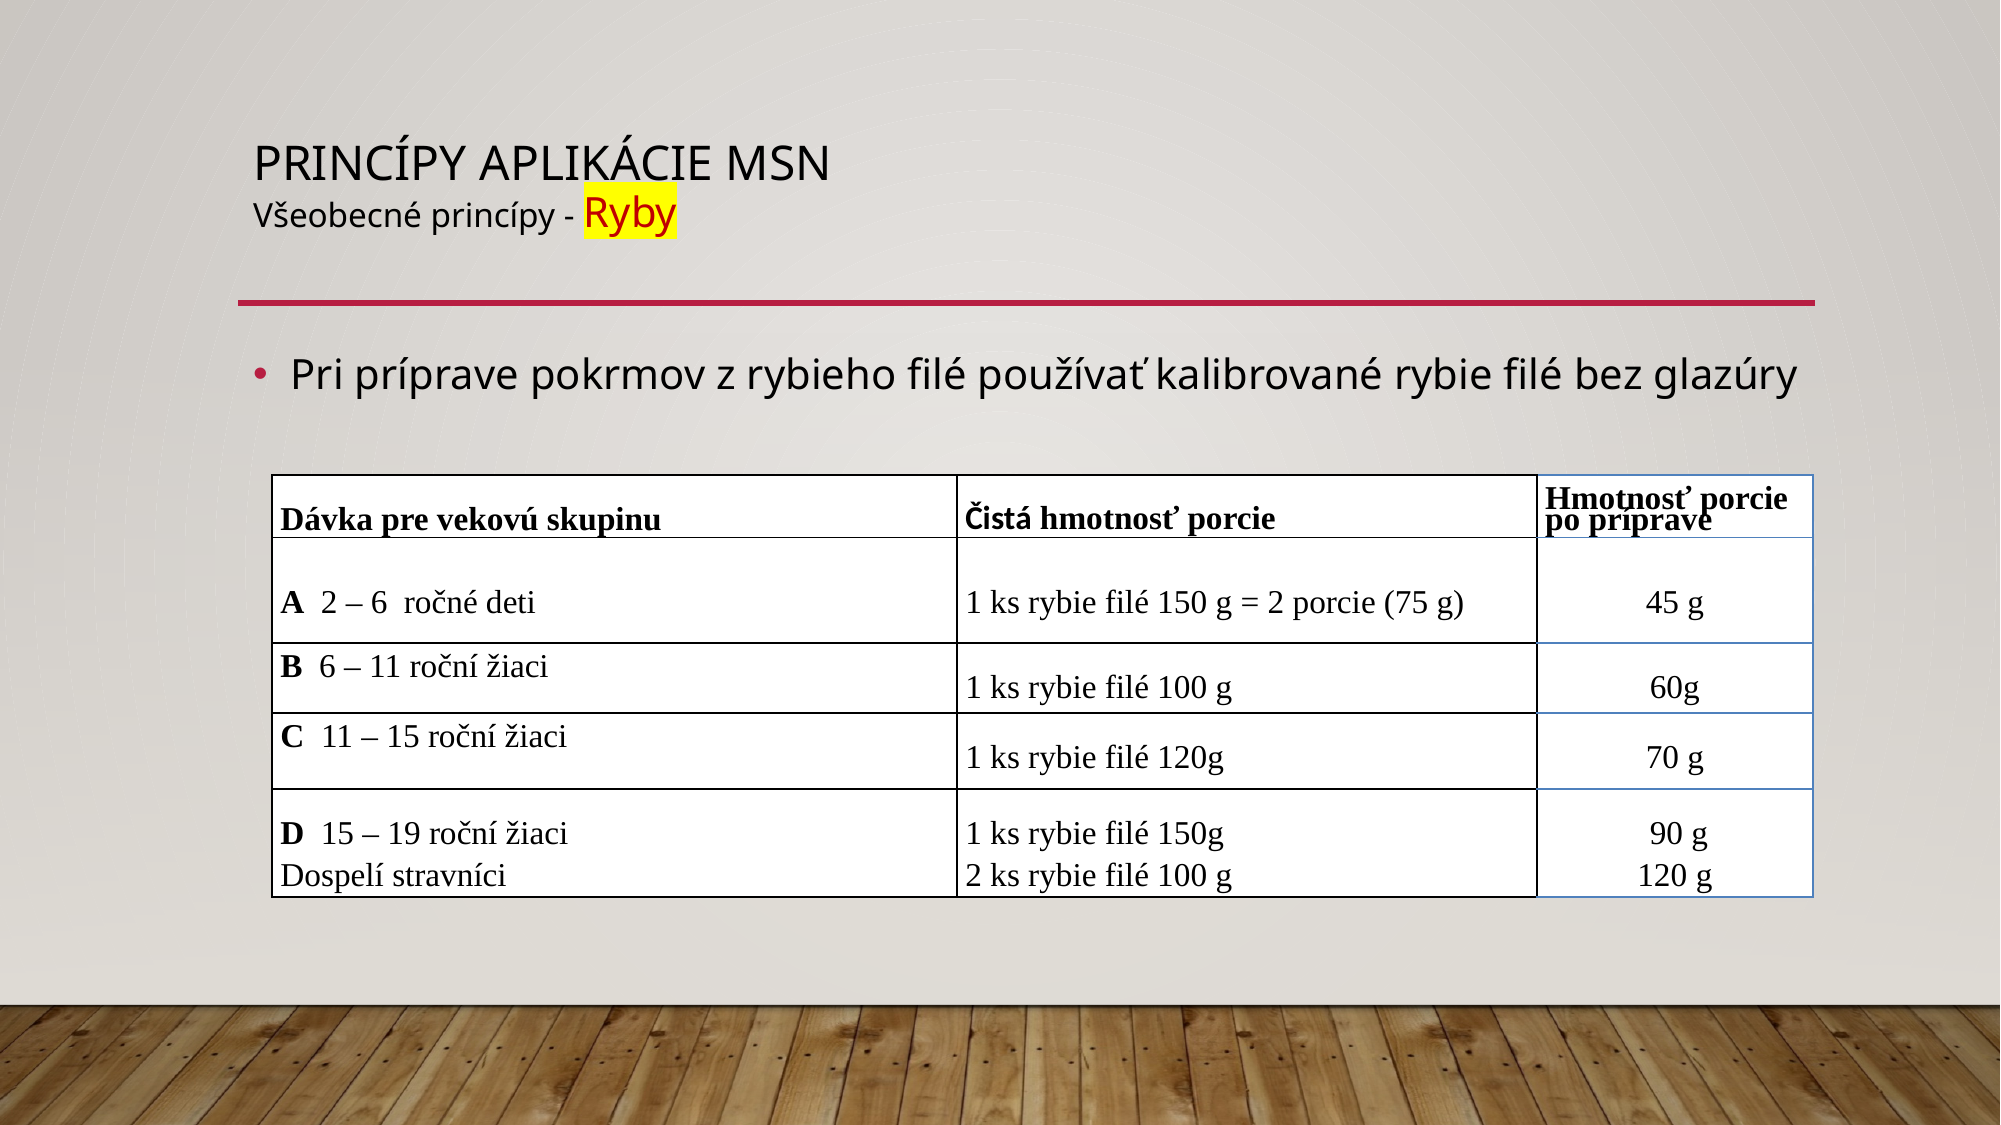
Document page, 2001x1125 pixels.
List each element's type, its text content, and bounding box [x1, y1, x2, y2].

table_header Čistá hmotnosť porcie [958, 476, 1536, 537]
title Princípy aplikácie MSN Všeobecné princípy - Ryby [238, 131, 1814, 305]
table_cell D 15 – 19 roční žiaci Dospelí stravníci [273, 790, 956, 896]
list Pri príprave pokrmov z rybieho filé používať kalibrované rybie filé bez glazúry s hmotnosťou 100 g, 120 g, 150 g nasledovne: [238, 330, 1814, 897]
table_cell A 2 – 6 ročné deti [273, 538, 956, 642]
table_header Hmotnosť porcie po príprave [1538, 476, 1812, 537]
table_cell 45 g [1538, 538, 1812, 642]
table_cell 1 ks rybie filé 150 g = 2 porcie (75 g) [958, 538, 1536, 642]
table_cell 60g [1538, 644, 1812, 712]
table_cell 1 ks rybie filé 100 g [958, 644, 1536, 712]
picture [0, 1005, 2000, 1125]
table_cell 70 g [1538, 714, 1812, 788]
table_cell 1 ks rybie filé 120g [958, 714, 1536, 788]
table_cell 1 ks rybie filé 150g 2 ks rybie filé 100 g [958, 790, 1536, 896]
table_cell 90 g 120 g [1538, 790, 1812, 896]
table_cell B 6 – 11 roční žiaci [273, 644, 956, 712]
table_cell C 11 – 15 roční žiaci [273, 714, 956, 788]
table_header Dávka pre vekovú skupinu [273, 476, 956, 537]
